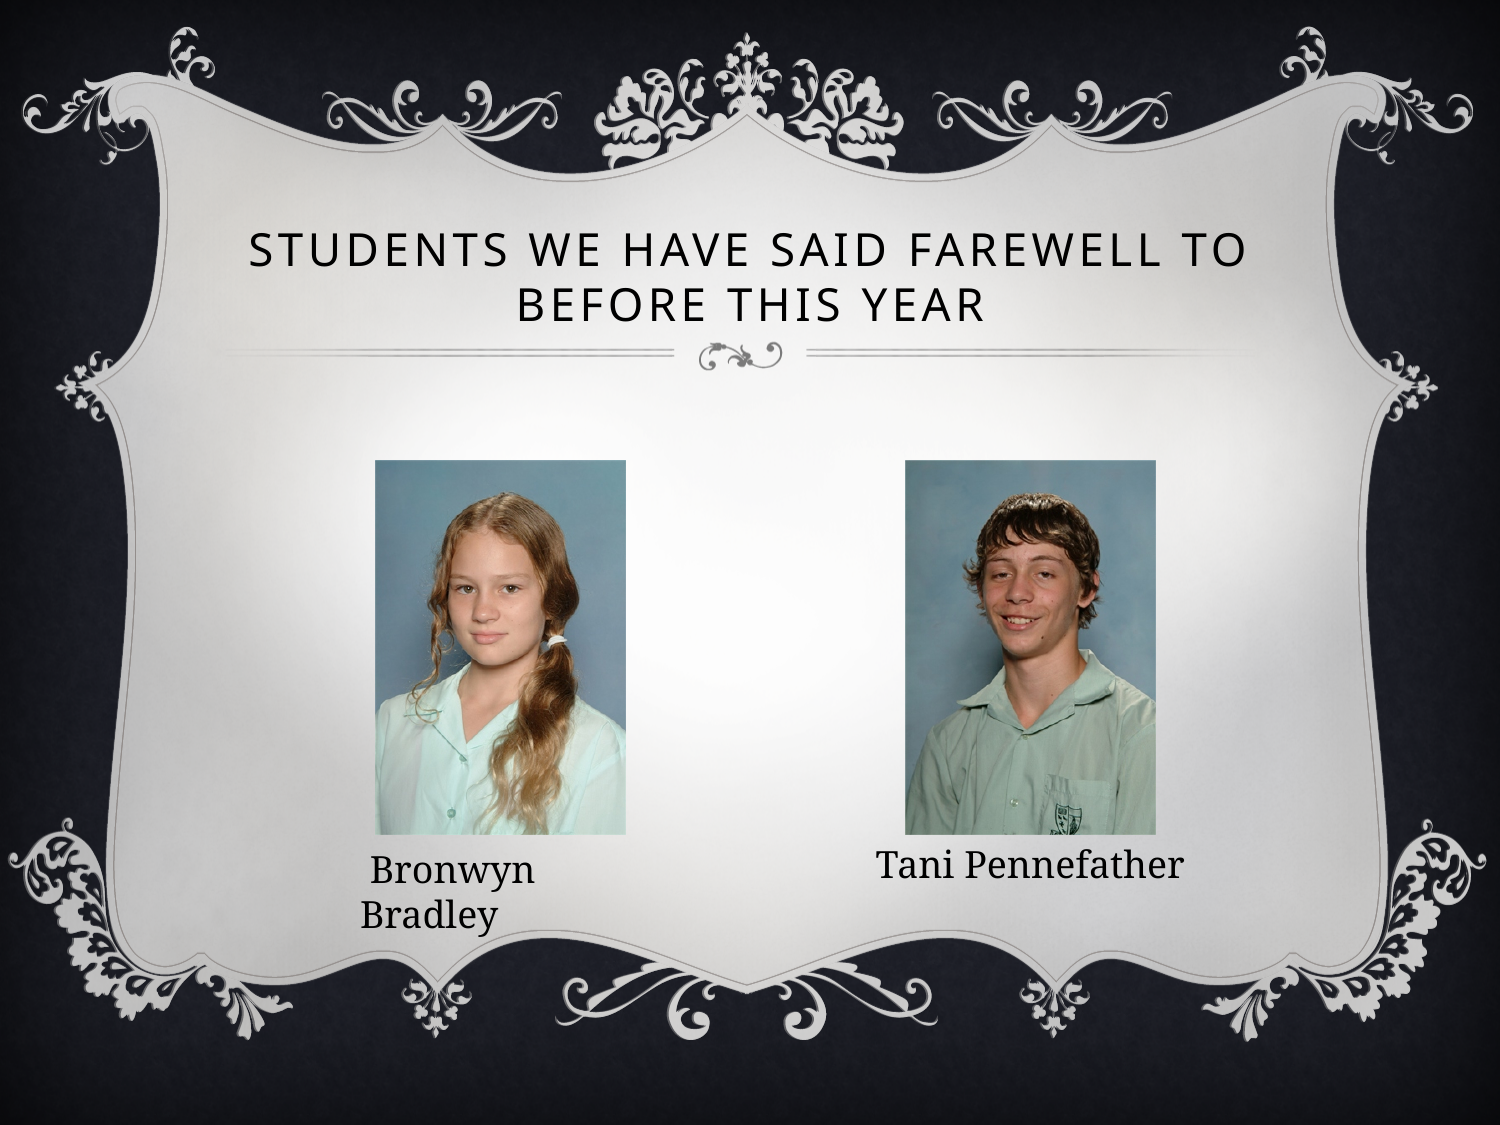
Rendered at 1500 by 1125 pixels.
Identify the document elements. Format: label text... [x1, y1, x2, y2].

text_box Bronwyn Bradley [345, 839, 656, 944]
title Students we have said farewell to before this year [225, 212, 1275, 338]
picture [0, 0, 1500, 265]
picture [0, 419, 1500, 1125]
text_box Tani Pennefather [851, 833, 1210, 894]
